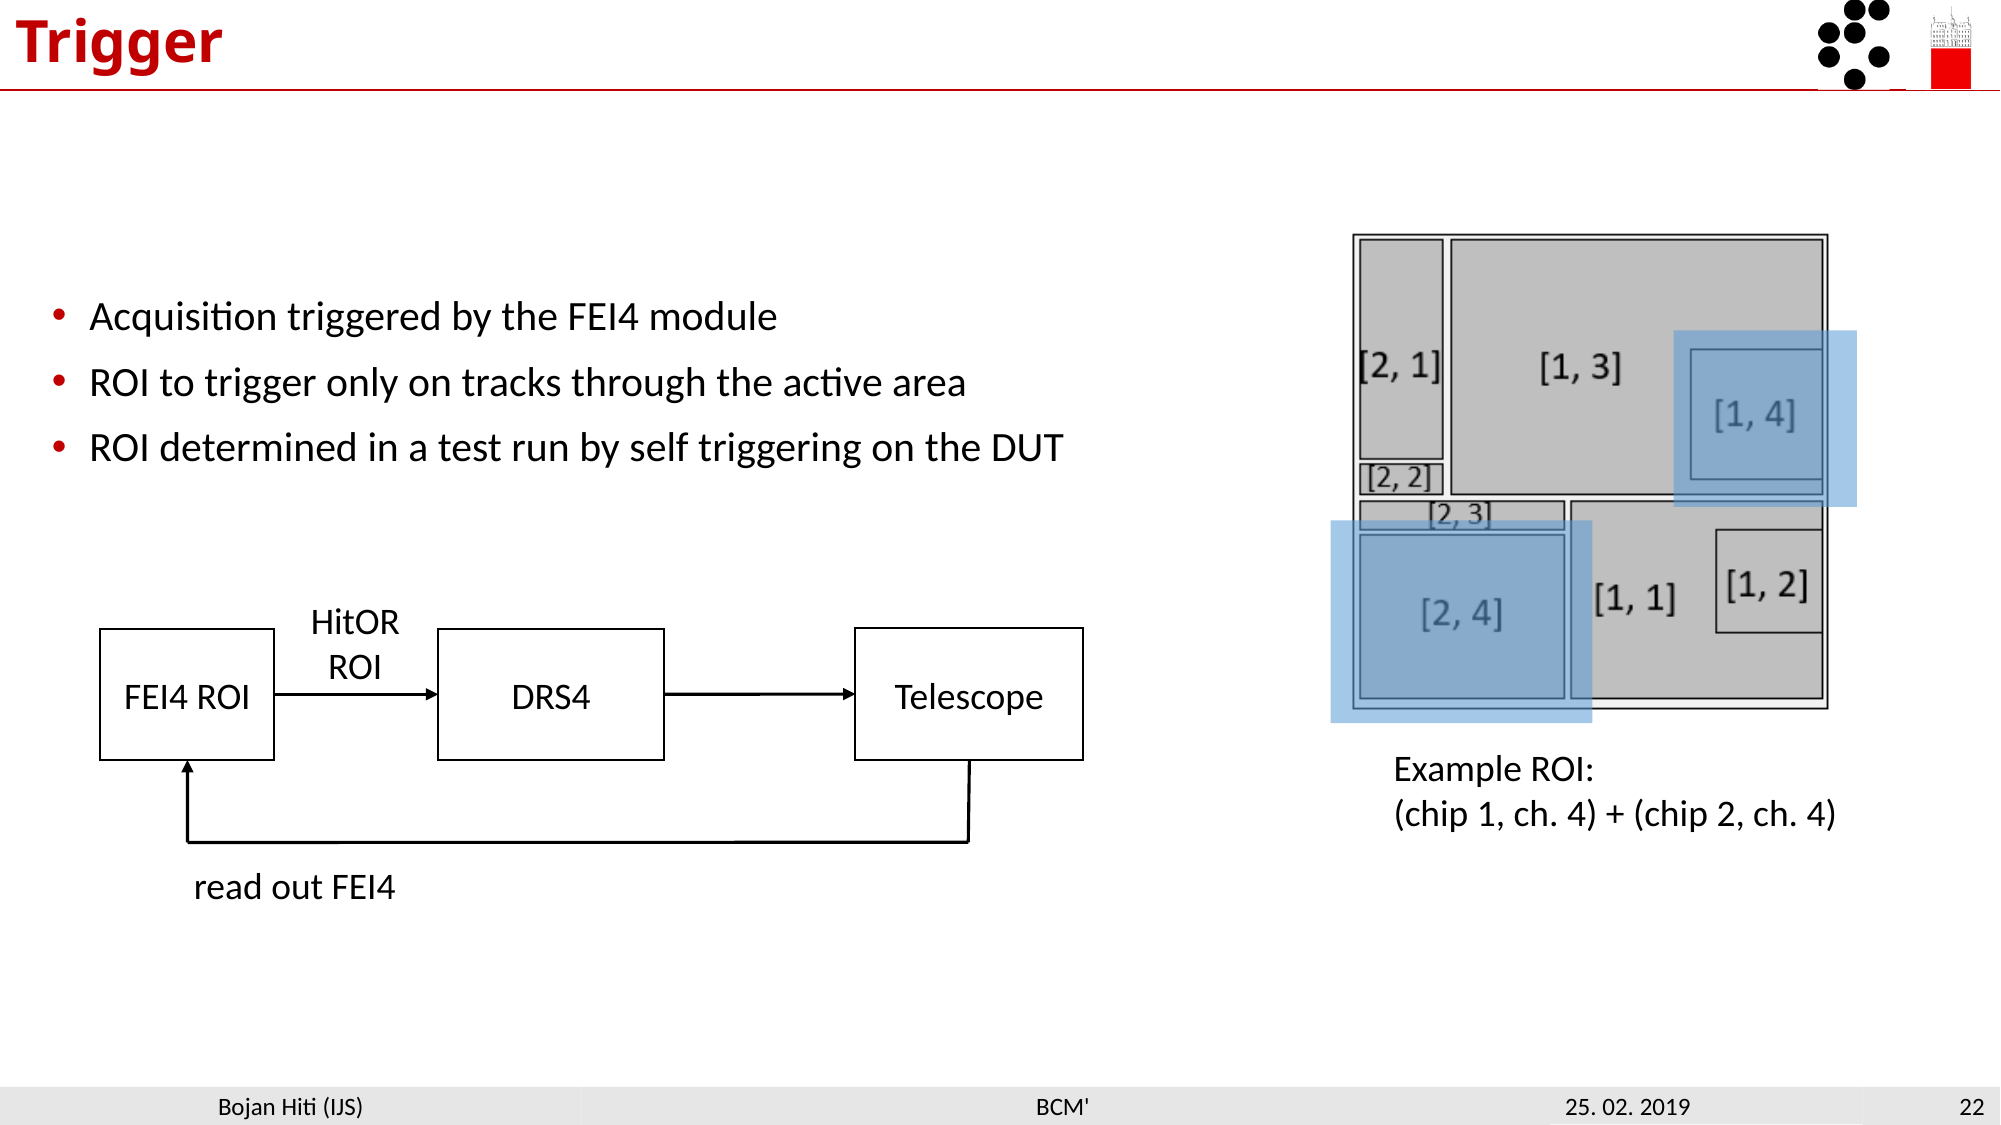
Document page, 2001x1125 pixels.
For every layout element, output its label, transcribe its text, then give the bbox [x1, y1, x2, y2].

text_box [100, 589, 1084, 916]
picture [1818, 0, 1890, 90]
text_box [1330, 519, 1336, 724]
picture [1336, 219, 1849, 730]
slide_number 25. 02. 2019 [1550, 1086, 1862, 1125]
slide_number 22 [1862, 1086, 2000, 1125]
footer BCM' [581, 1086, 1550, 1125]
text_box [1849, 329, 1858, 508]
title Trigger [0, 0, 1725, 87]
list Acquisition triggered by the FEI4 module ROI to trigger only on tracks through the active area ROI determined in a test run by self triggering on the DUT [36, 286, 1173, 1071]
text_box Example ROI: (chip 1, ch. 4) + (chip 2, ch. 4) [1378, 736, 1853, 841]
picture [1906, 0, 2000, 90]
